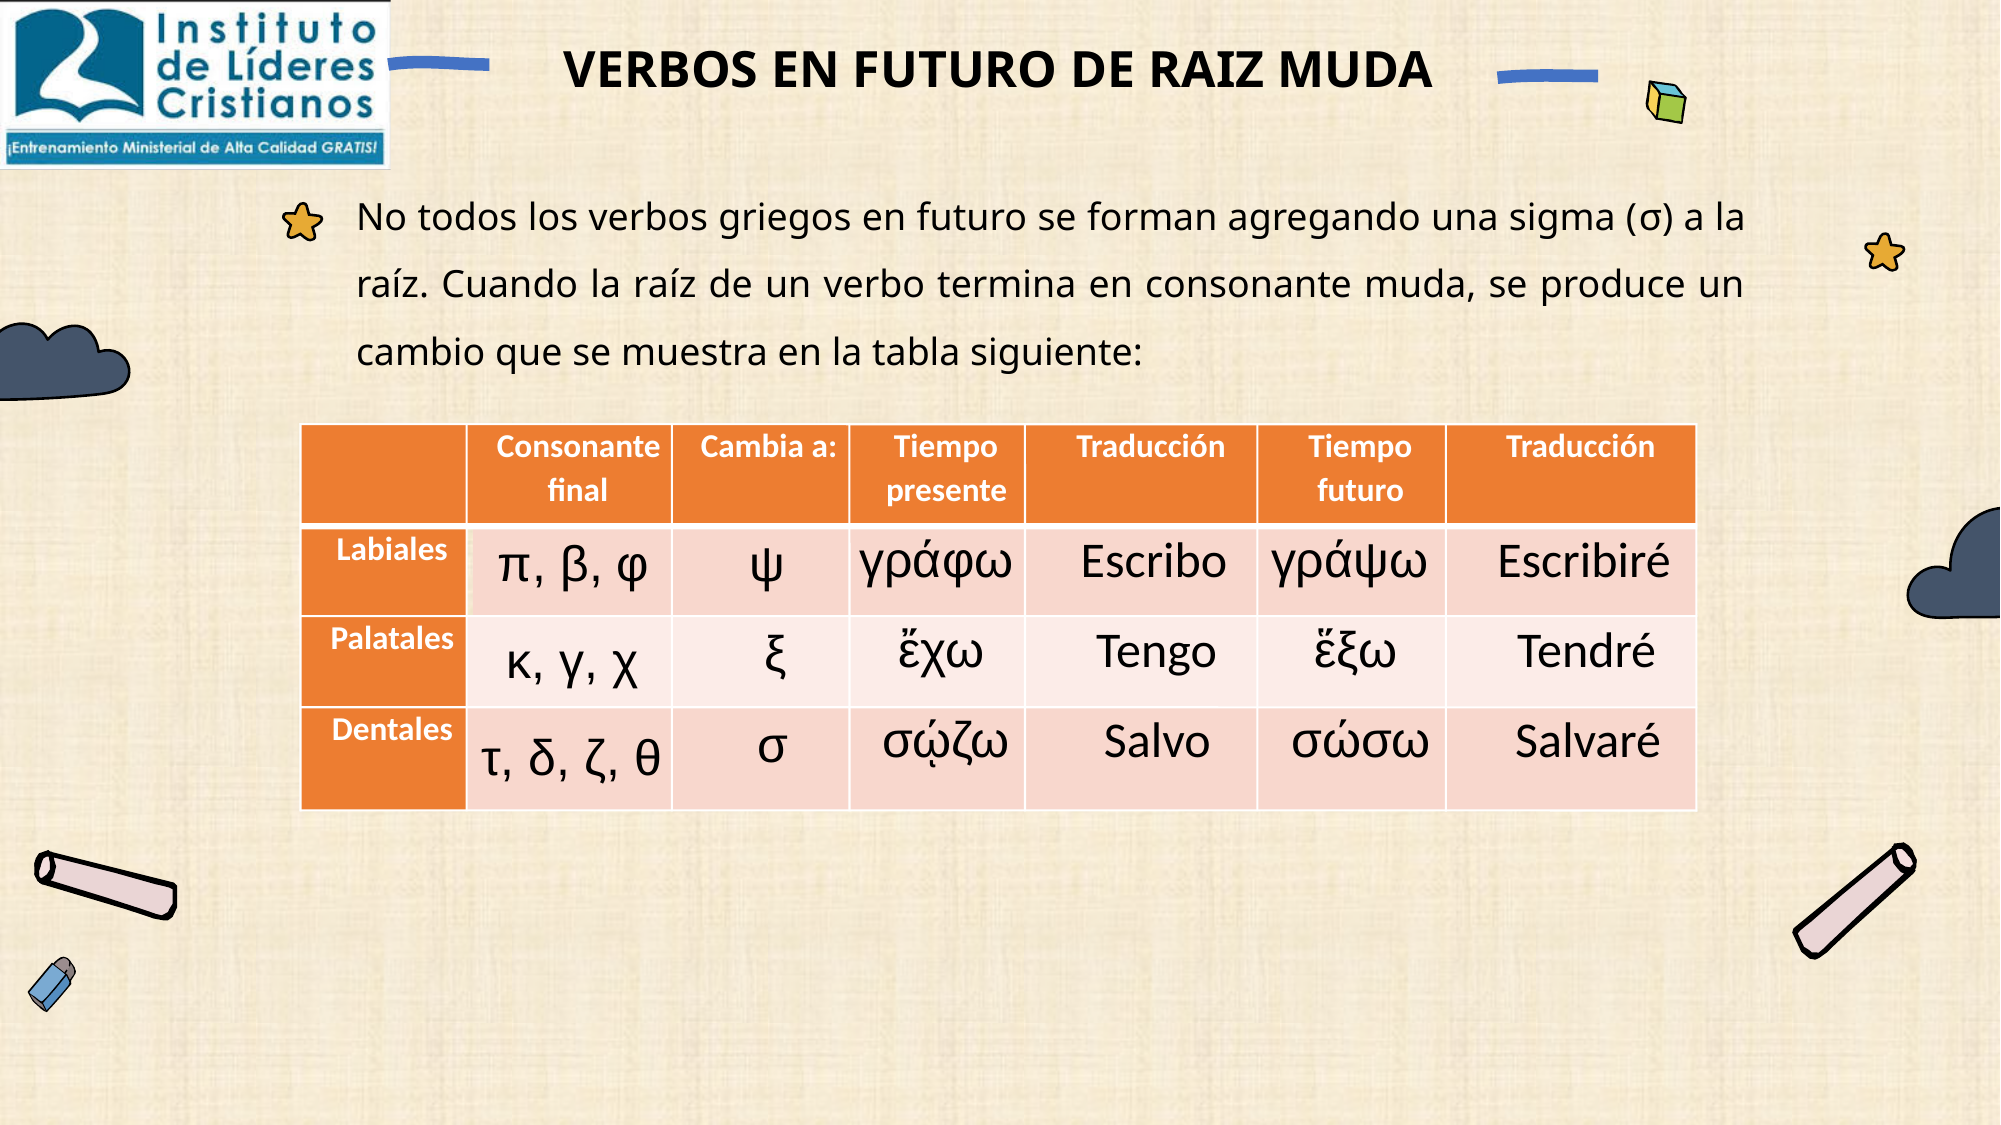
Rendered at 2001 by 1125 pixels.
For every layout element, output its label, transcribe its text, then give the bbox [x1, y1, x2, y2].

text_box ἔχω [898, 617, 985, 678]
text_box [1778, 839, 1932, 966]
text_box [672, 527, 849, 616]
text_box Salvaré [1515, 707, 1662, 768]
text_box presente [886, 467, 1008, 508]
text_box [1645, 80, 1687, 124]
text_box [27, 956, 76, 1013]
text_box Escribiré [1497, 527, 1672, 588]
text_box Salvo [1103, 707, 1211, 768]
text_box [472, 527, 671, 616]
text_box [1446, 617, 1696, 707]
text_box σώσω [1291, 707, 1431, 768]
text_box σῴζω [881, 707, 1010, 768]
text_box γράψω [1271, 527, 1429, 588]
text_box [1258, 708, 1445, 810]
text_box Consonante [496, 424, 669, 465]
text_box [1902, 503, 2000, 622]
text_box [299, 414, 1701, 813]
text_box Dentales [331, 707, 454, 748]
text_box Traducción [1076, 424, 1227, 465]
text_box [467, 425, 671, 526]
text_box Palatales [330, 616, 455, 657]
text_box Escribo [1080, 527, 1228, 588]
text_box [1446, 425, 1696, 526]
text_box [301, 527, 466, 616]
text_box Tendré [1517, 617, 1657, 678]
text_box [1025, 425, 1257, 526]
text_box [467, 708, 671, 810]
text_box ψ [749, 527, 786, 592]
text_box σ [757, 707, 789, 772]
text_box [281, 201, 324, 242]
text_box VERBOS EN FUTURO DE RAIZ MUDA [498, 29, 1499, 105]
text_box Cambia a: [700, 424, 838, 465]
text_box τ, δ, ζ, θ [481, 721, 663, 786]
text_box [850, 425, 1024, 526]
text_box [850, 527, 1024, 616]
text_box [672, 708, 849, 810]
text_box [301, 617, 466, 707]
text_box [850, 708, 1025, 810]
text_box [301, 425, 466, 526]
text_box [301, 708, 466, 810]
text_box No todos los verbos griegos en futuro se forman agregando una sigma (σ) a la raíz. Cuando la raíz de un verbo termina en consonante muda, se produce un cambio que se muestra en la tabla siguiente: [341, 163, 1761, 381]
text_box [34, 850, 178, 921]
text_box γράφω [859, 527, 1014, 588]
text_box futuro [1317, 467, 1405, 508]
text_box [1258, 527, 1445, 616]
text_box [1446, 527, 1696, 616]
text_box final [547, 467, 609, 508]
text_box Traducción [1506, 424, 1656, 465]
text_box π, β, φ [497, 527, 650, 592]
text_box ἕξω [1314, 617, 1399, 678]
text_box [1026, 708, 1257, 810]
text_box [1863, 232, 1906, 272]
text_box ξ [764, 617, 788, 682]
text_box [1258, 425, 1445, 526]
text_box [1446, 708, 1696, 810]
picture [0, 0, 391, 170]
text_box [1258, 617, 1445, 707]
text_box [467, 617, 671, 707]
text_box κ, γ, χ [506, 624, 640, 689]
text_box Tiempo [893, 424, 1006, 465]
text_box [1025, 617, 1257, 707]
text_box [672, 617, 849, 707]
text_box [672, 425, 849, 526]
text_box Tengo [1096, 617, 1218, 678]
text_box Tiempo [1308, 424, 1421, 465]
text_box [850, 617, 1025, 707]
text_box [1025, 527, 1257, 616]
text_box Labiales [336, 526, 449, 567]
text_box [0, 319, 134, 403]
